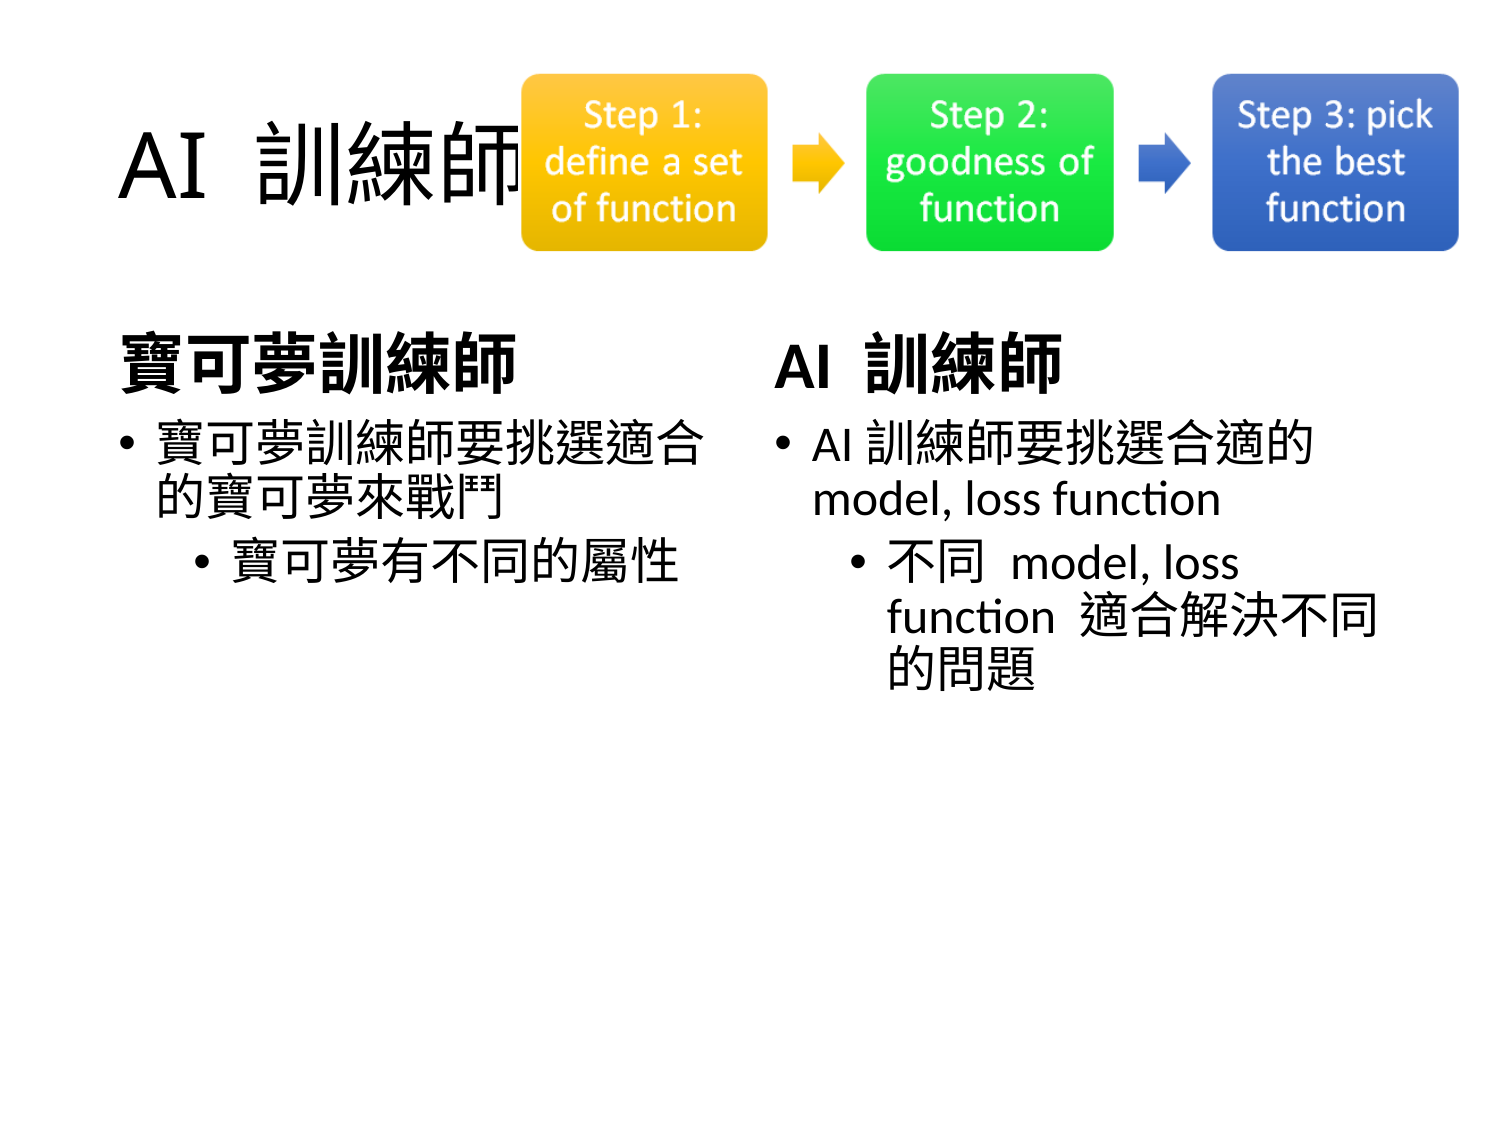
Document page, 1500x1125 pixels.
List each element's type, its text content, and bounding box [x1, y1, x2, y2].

title AI 訓練師 [103, 59, 1398, 278]
list 寶可夢訓練師 [103, 275, 738, 410]
list AI訓練師要挑選合適的 model, loss function 不同 model, loss function 適合解決不同的問題 [759, 410, 1398, 1016]
list 寶可夢訓練師要挑選適合的寶可夢來戰鬥 寶可夢有不同的屬性 [103, 410, 738, 1016]
list AI 訓練師 [759, 275, 1398, 410]
picture [518, 67, 1469, 258]
